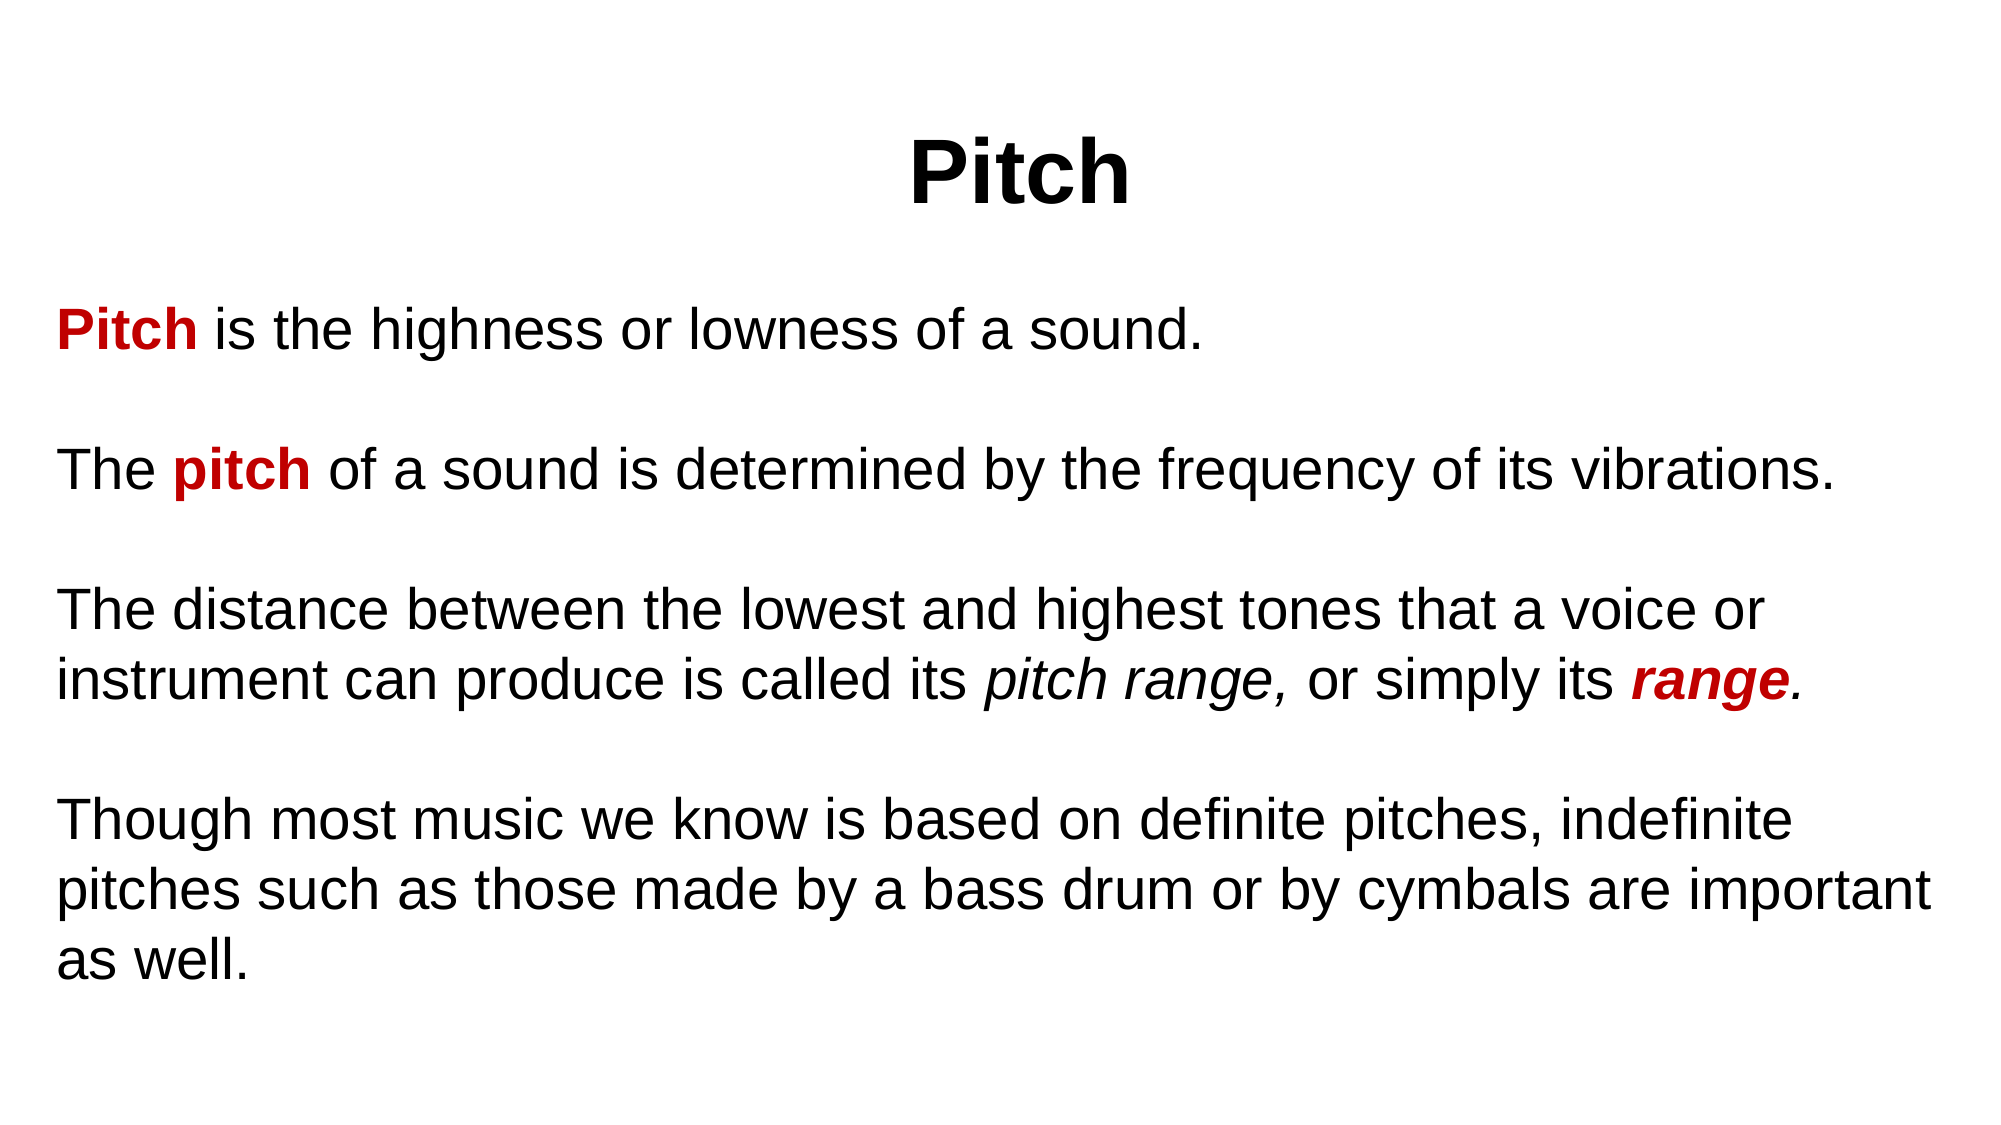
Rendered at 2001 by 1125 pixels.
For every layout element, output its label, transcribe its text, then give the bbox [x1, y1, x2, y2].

text_box Pitch Pitch is the highness or lowness of a sound. The pitch of a sound is determined by the frequency of its vibrations. The distance between the lowest and highest tones that a voice or instrument can produce is called its pitch range, or simply its range. Though most music we know is based on definite pitches, indefinite pitches such as those made by a bass drum or by cymbals are important as well. [41, 104, 2000, 999]
